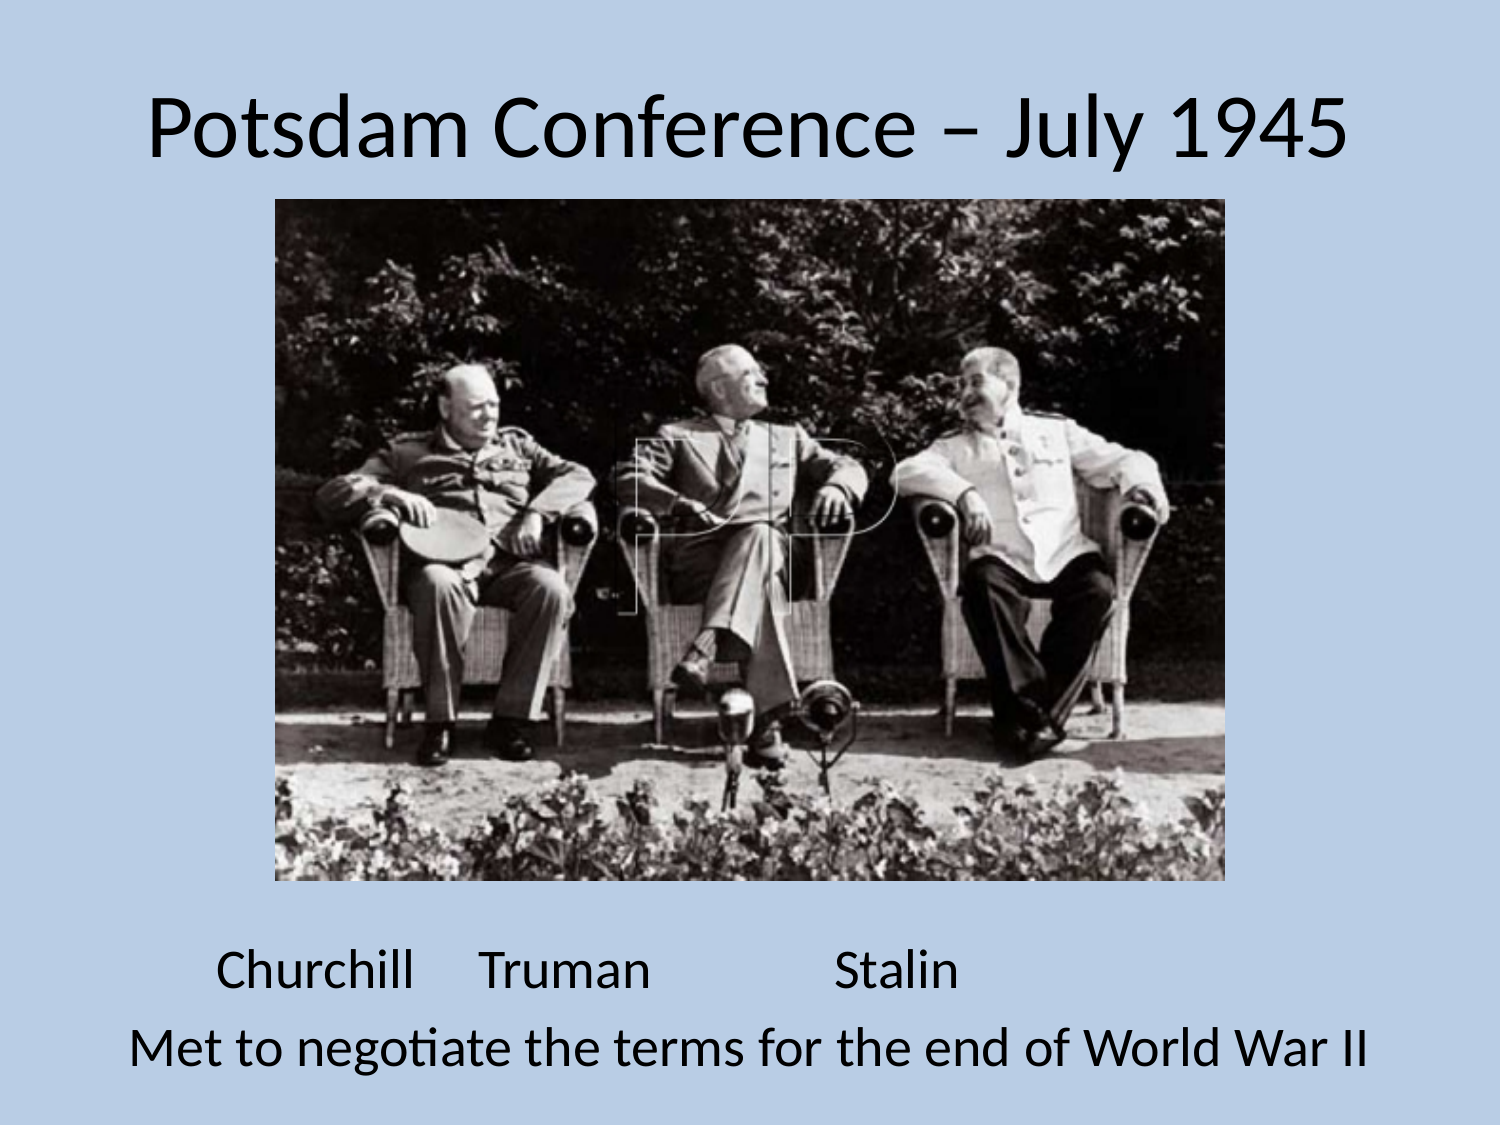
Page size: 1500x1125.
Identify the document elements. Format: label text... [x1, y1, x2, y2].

title Potsdam Conference – July 1945 [75, 42, 1425, 200]
picture [274, 199, 1226, 881]
list Churchill Truman Stalin Met to negotiate the terms for the end of World War II [75, 924, 1425, 1088]
